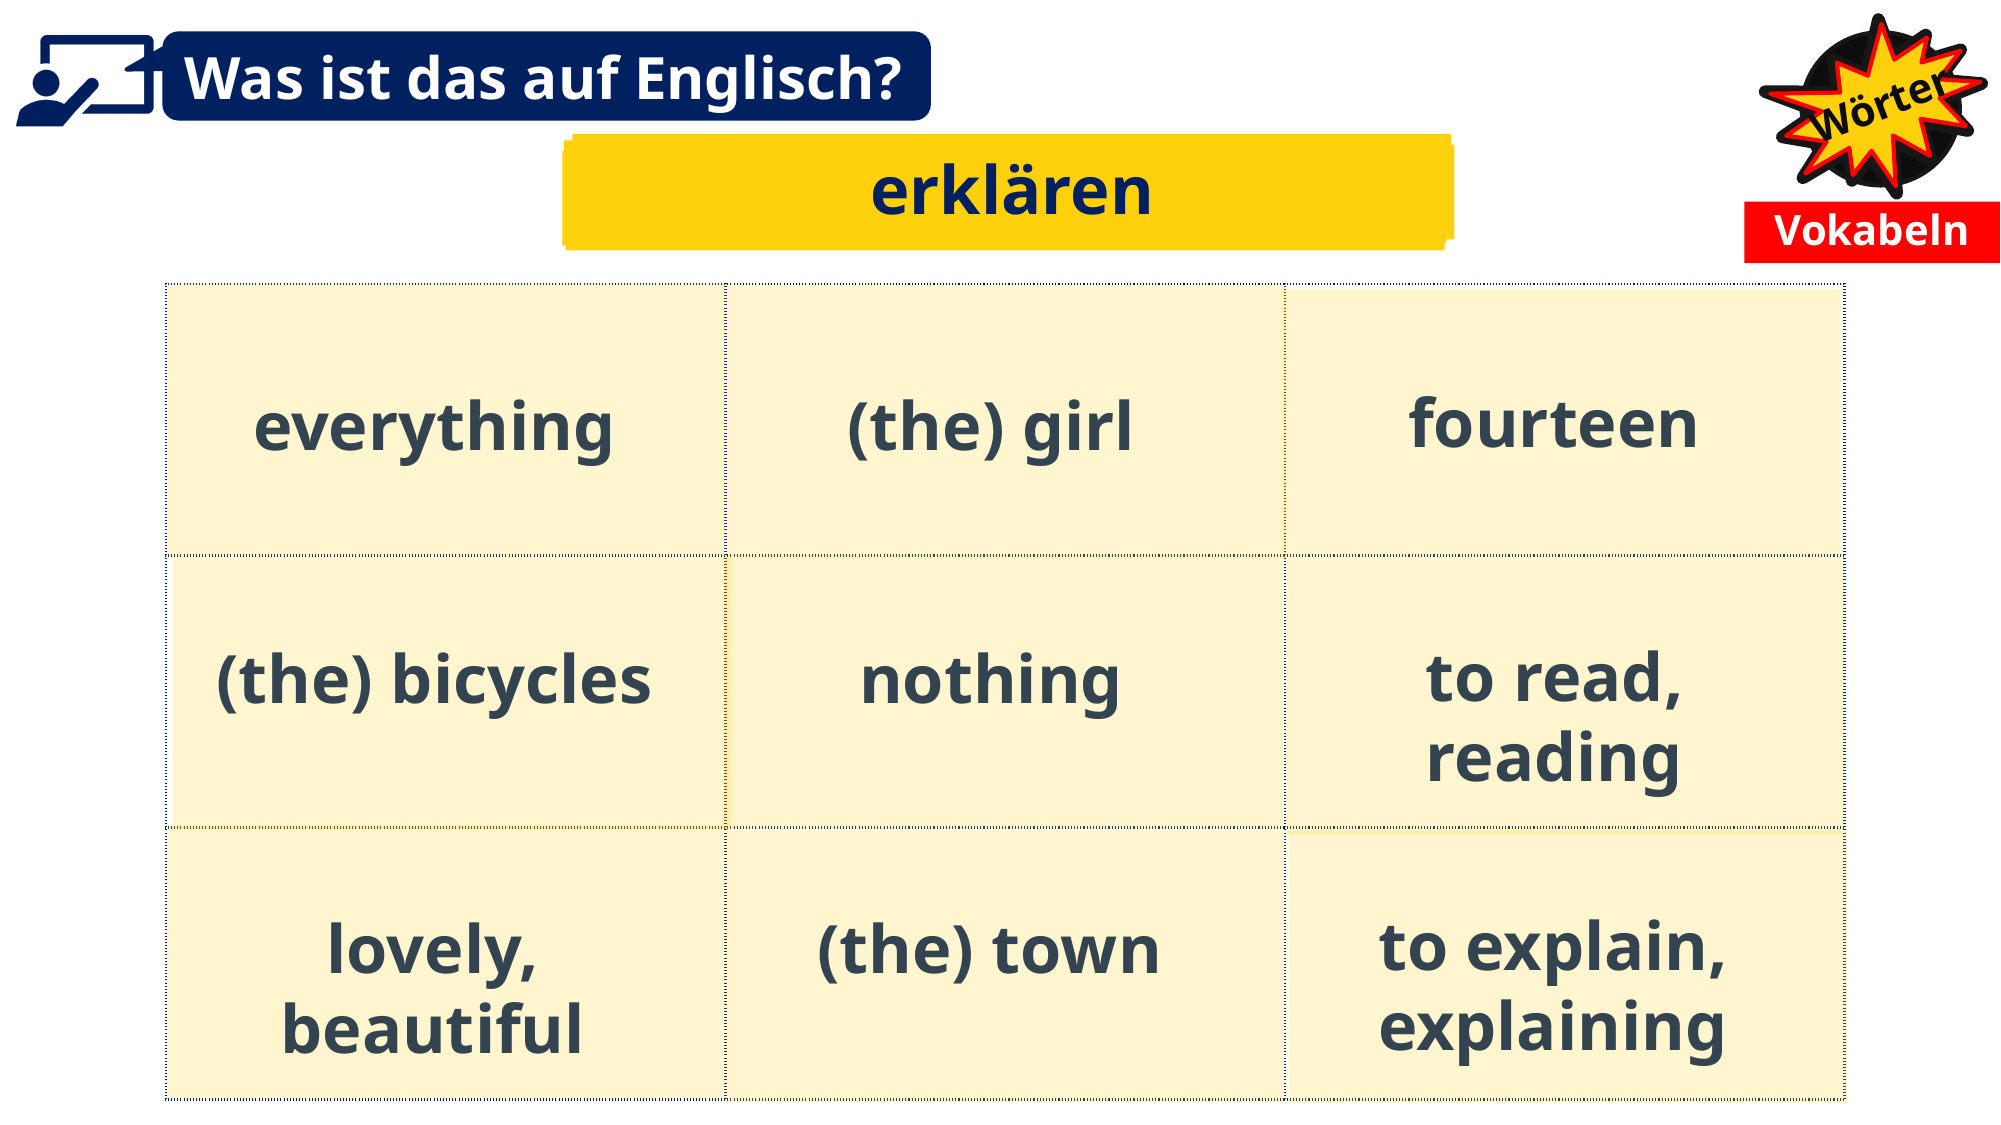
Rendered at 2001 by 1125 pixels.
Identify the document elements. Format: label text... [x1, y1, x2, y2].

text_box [1779, 26, 1984, 193]
text_box [1287, 829, 1849, 1105]
text_box [728, 283, 1288, 554]
text_box [724, 828, 1287, 1105]
text_box das Mädchen [572, 133, 1451, 140]
text_box Was ist das auf Englisch? [169, 33, 929, 119]
text_box die Stadt [575, 144, 1455, 240]
title Vokabeln [1744, 201, 2000, 264]
text_box (the) bicycles [166, 629, 171, 725]
table_cell [166, 559, 171, 629]
text_box nichts [564, 143, 569, 239]
text_box lesen [565, 243, 1445, 251]
table_cell [166, 725, 171, 824]
text_box schön [567, 148, 1447, 243]
text_box erklären [572, 140, 1452, 236]
text_box [171, 559, 723, 824]
text_box [1281, 287, 1843, 563]
text_box [723, 554, 1285, 828]
picture [9, 5, 161, 156]
text_box [165, 824, 727, 1100]
text_box die Fahrräder [569, 143, 1449, 239]
text_box vierzehn [562, 151, 1441, 246]
text_box [1285, 559, 1846, 829]
text_box [166, 282, 728, 559]
